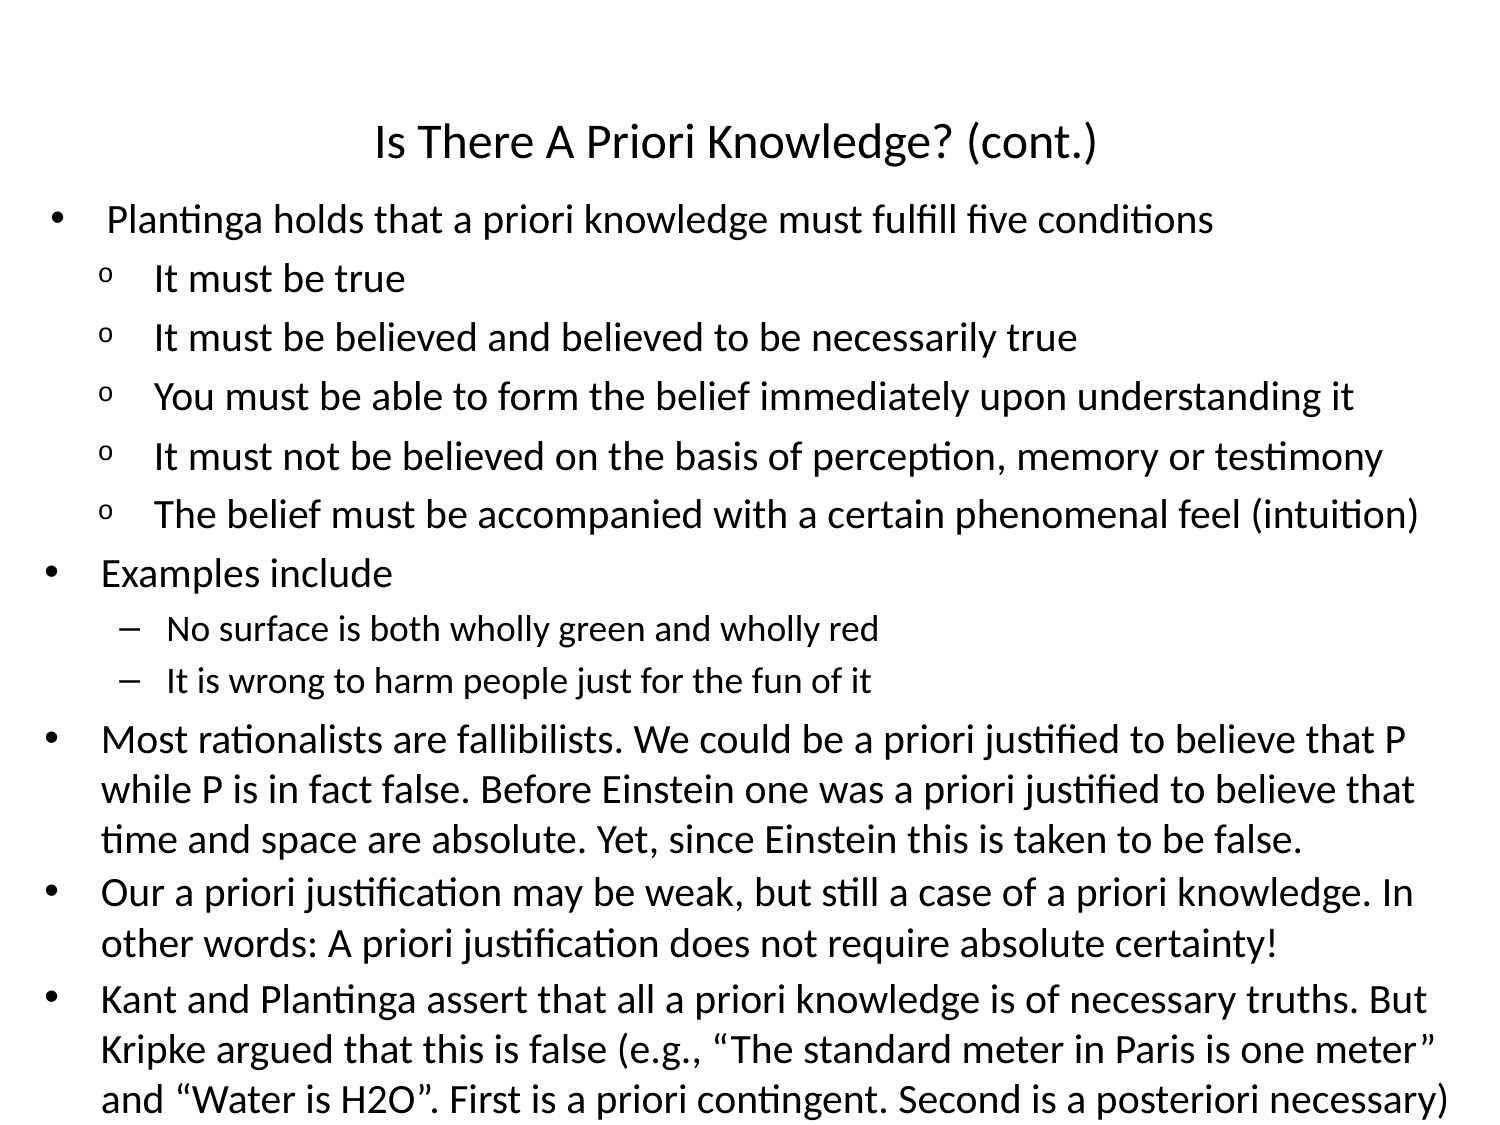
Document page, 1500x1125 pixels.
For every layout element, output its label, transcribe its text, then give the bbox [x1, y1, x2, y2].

text_box Examples include No surface is both wholly green and wholly red It is wrong to harm people just for the fun of it [29, 538, 1477, 610]
text_box The belief must be accompanied with a certain phenomenal feel (intuition) [82, 479, 1500, 551]
text_box Most rationalists are fallibilists. We could be a priori justified to believe that P while P is in fact false. Before Einstein one was a priori justified to believe that time and space are absolute. Yet, since Einstein this is taken to be false. [29, 704, 1477, 775]
text_box It must be true [82, 243, 1500, 302]
title Is There A Priori Knowledge? (cont.) [61, 45, 1412, 184]
text_box Our a priori justification may be weak, but still a case of a priori knowledge. In other words: A priori justification does not require absolute certainty! [29, 857, 1477, 929]
text_box Kant and Plantinga assert that all a priori knowledge is of necessary truths. But Kripke argued that this is false (e.g., “The standard meter in Paris is one meter” and “Water is H2O”. First is a priori contingent. Second is a posteriori necessary) [29, 964, 1477, 1035]
text_box You must be able to form the belief immediately upon understanding it [82, 361, 1500, 420]
list Plantinga holds that a priori knowledge must fulfill five conditions [35, 184, 1483, 256]
text_box It must not be believed on the basis of perception, memory or testimony [82, 420, 1500, 479]
text_box [41, 1082, 1489, 1125]
text_box It must be believed and believed to be necessarily true [82, 302, 1500, 361]
